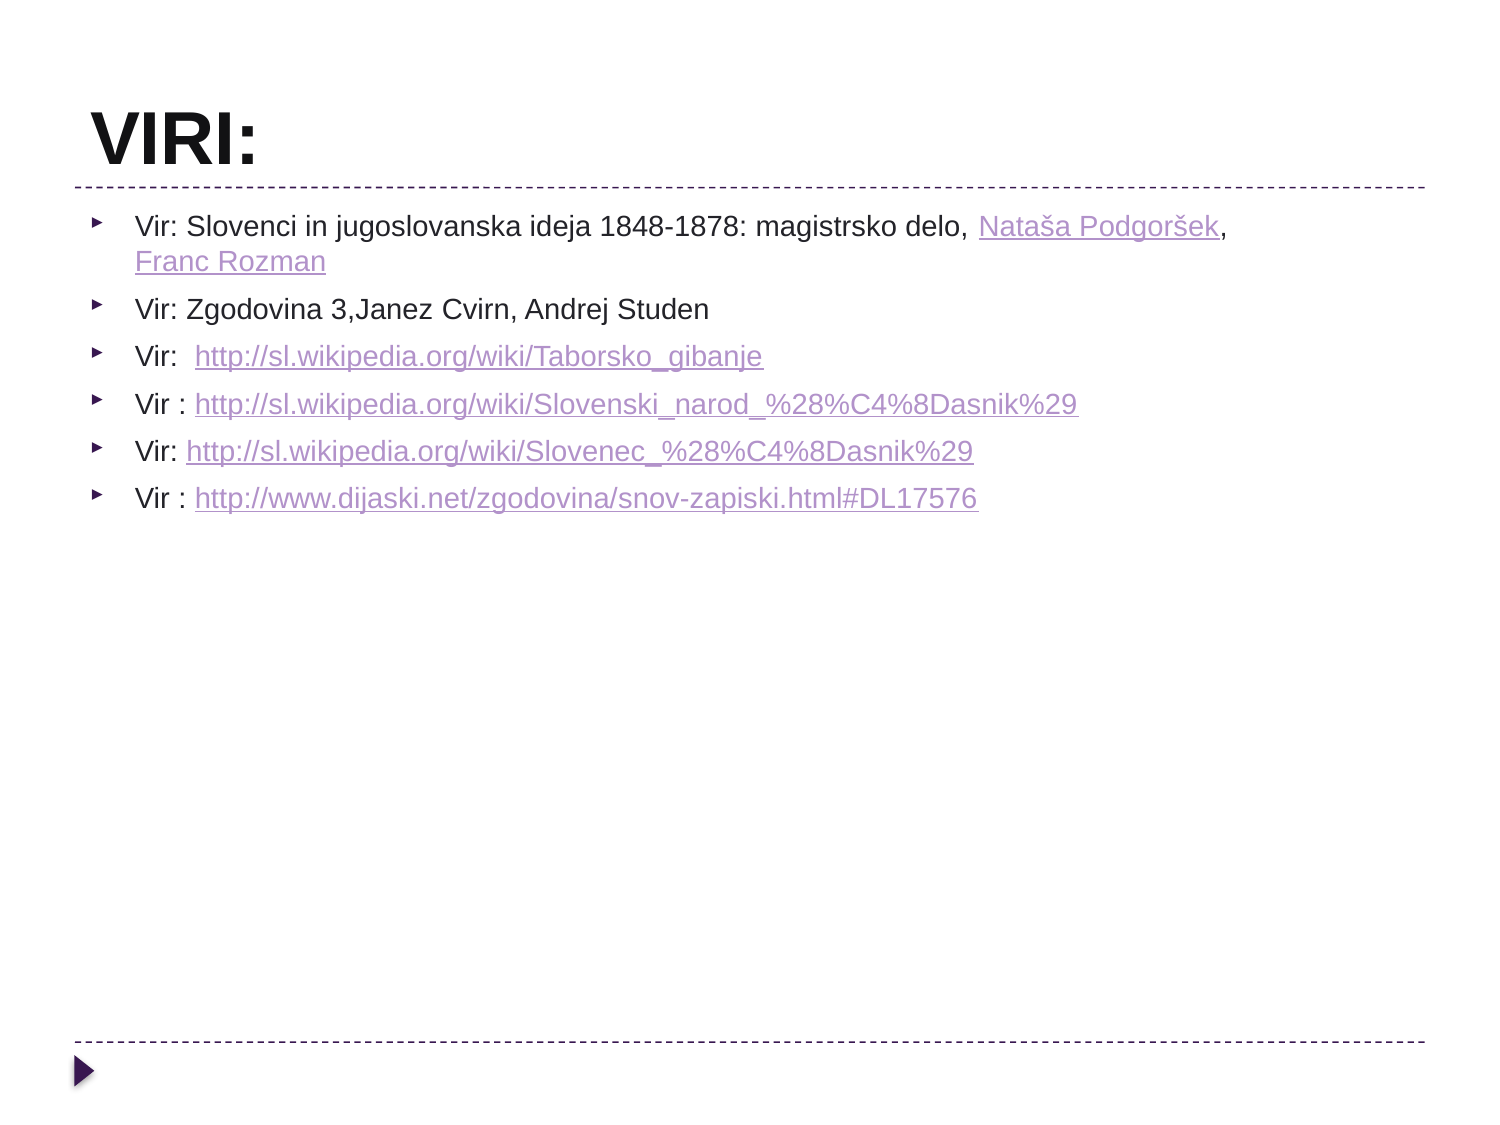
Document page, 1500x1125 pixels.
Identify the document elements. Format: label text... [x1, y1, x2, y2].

list Vir: Slovenci in jugoslovanska ideja 1848-1878: magistrsko delo, Nataša Podgoršek, Franc Rozman Vir: Zgodovina 3,Janez Cvirn, Andrej Studen Vir: http://sl.wikipedia.org/wiki/Taborsko_gibanje Vir : http://sl.wikipedia.org/wiki/Slovenski_narod_%28%C4%8Dasnik%29 Vir: http://sl.wikipedia.org/wiki/Slovenec_%28%C4%8Dasnik%29 Vir : http://www.dijaski.net/zgodovina/snov-zapiski.html#DL17576 [75, 200, 1425, 1010]
title VIRI: [75, 24, 1425, 188]
